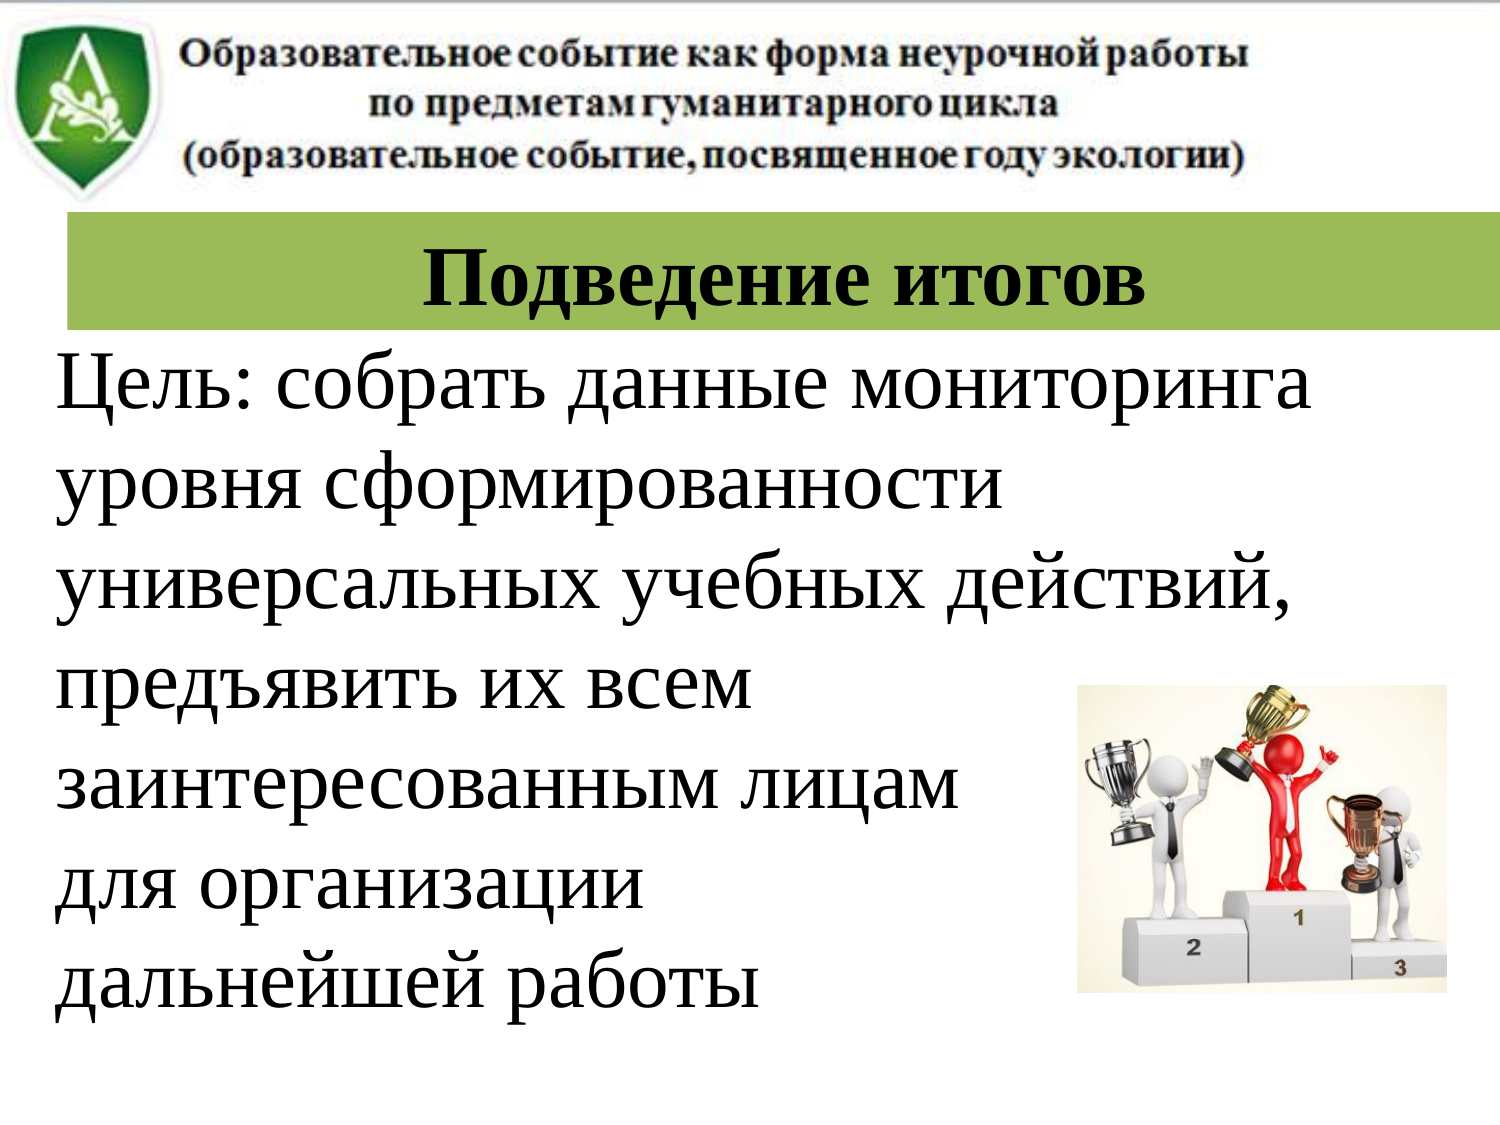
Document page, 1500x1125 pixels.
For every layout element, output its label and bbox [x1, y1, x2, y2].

picture [1077, 684, 1448, 993]
list [0, 0, 1500, 1125]
